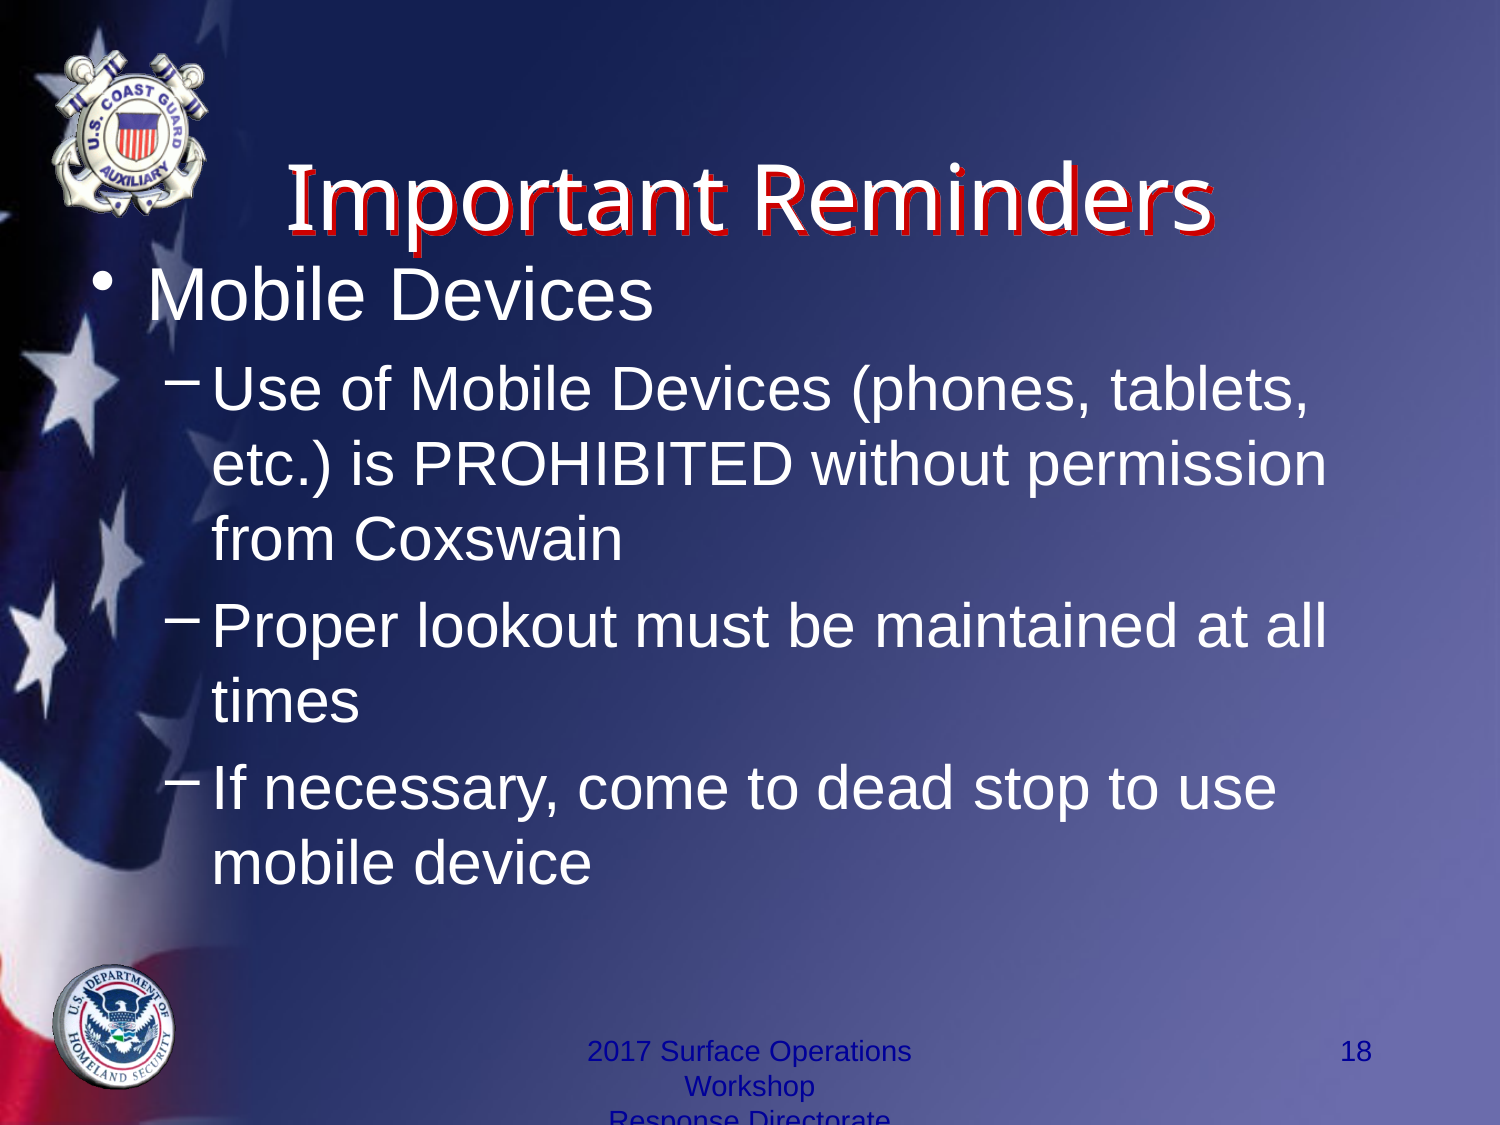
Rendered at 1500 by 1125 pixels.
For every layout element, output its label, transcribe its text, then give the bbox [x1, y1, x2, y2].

title Important Reminders [112, 99, 1388, 237]
list Mobile Devices Use of Mobile Devices (phones, tablets, etc.) is PROHIBITED without permission from Coxswain Proper lookout must be maintained at all times If necessary, come to dead stop to use mobile device [74, 237, 1426, 1026]
slide_number 18 [1074, 1024, 1388, 1101]
picture [0, 0, 1500, 1125]
footer 2017 Surface Operations Workshop Response Directorate [512, 1024, 988, 1101]
